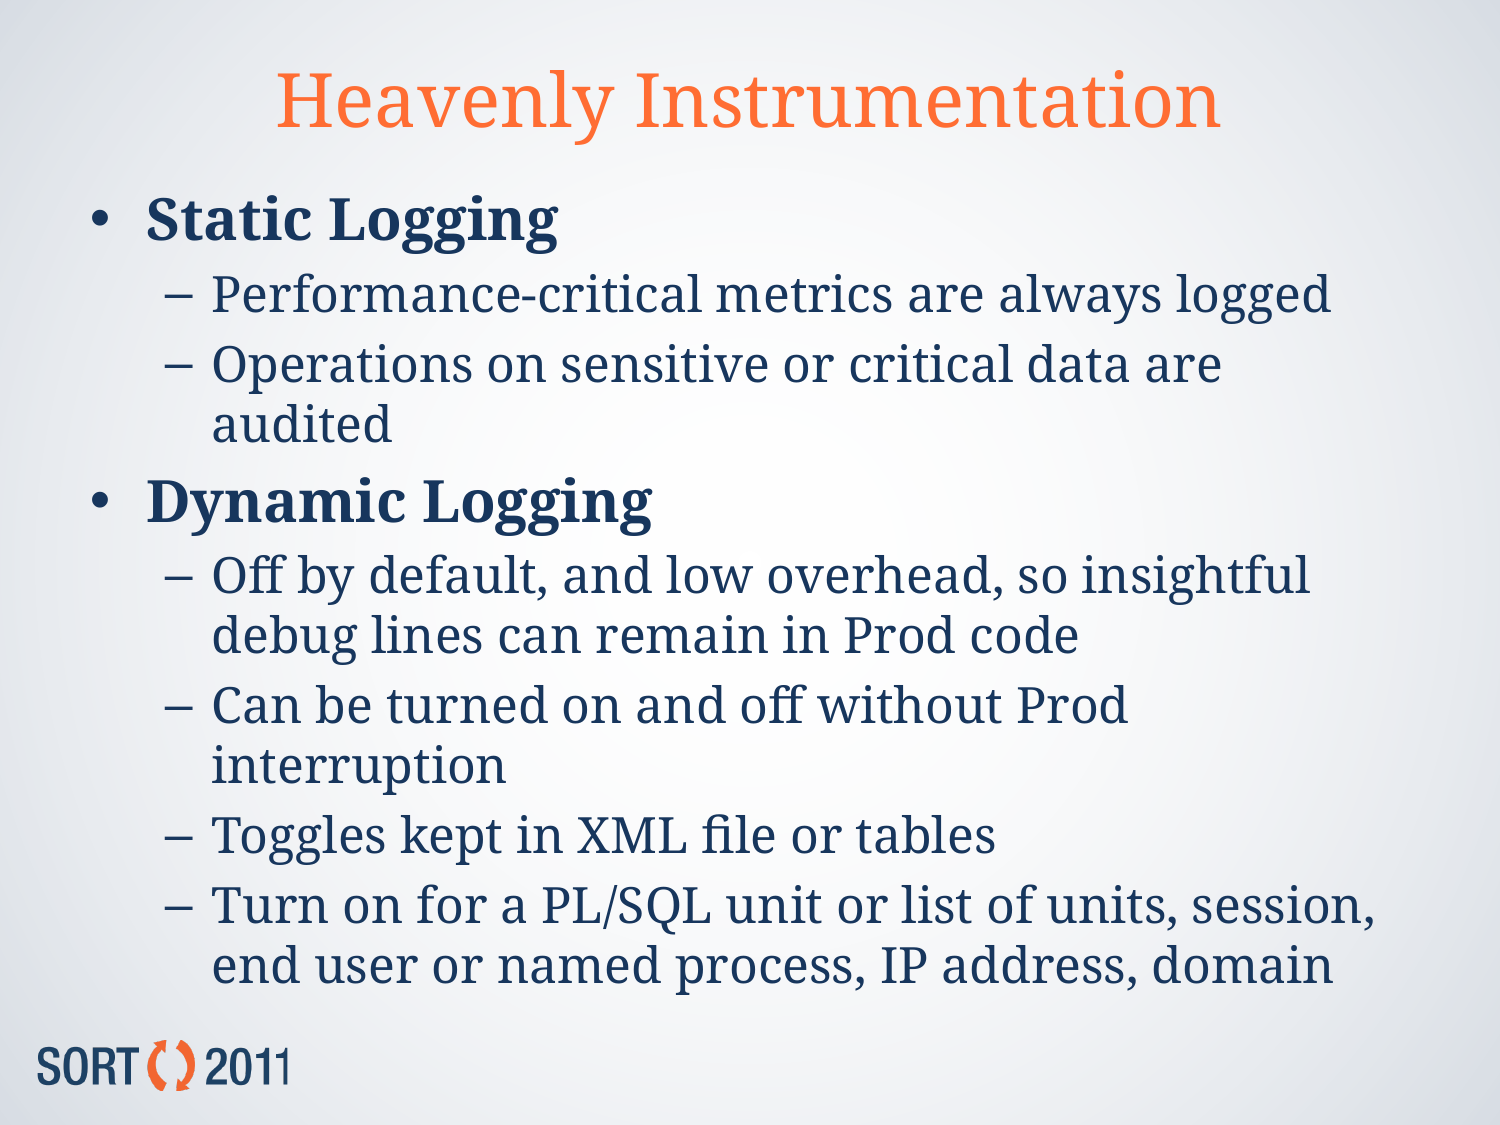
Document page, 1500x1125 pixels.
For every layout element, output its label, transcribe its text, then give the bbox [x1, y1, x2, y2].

list Static Logging Performance-critical metrics are always logged Operations on sensitive or critical data are audited Dynamic Logging Off by default, and low overhead, so insightful debug lines can remain in Prod code Can be turned on and off without Prod interruption Toggles kept in XML file or tables Turn on for a PL/SQL unit or list of units, session, end user or named process, IP address, domain [75, 174, 1425, 1013]
title Heavenly Instrumentation [75, 45, 1425, 163]
